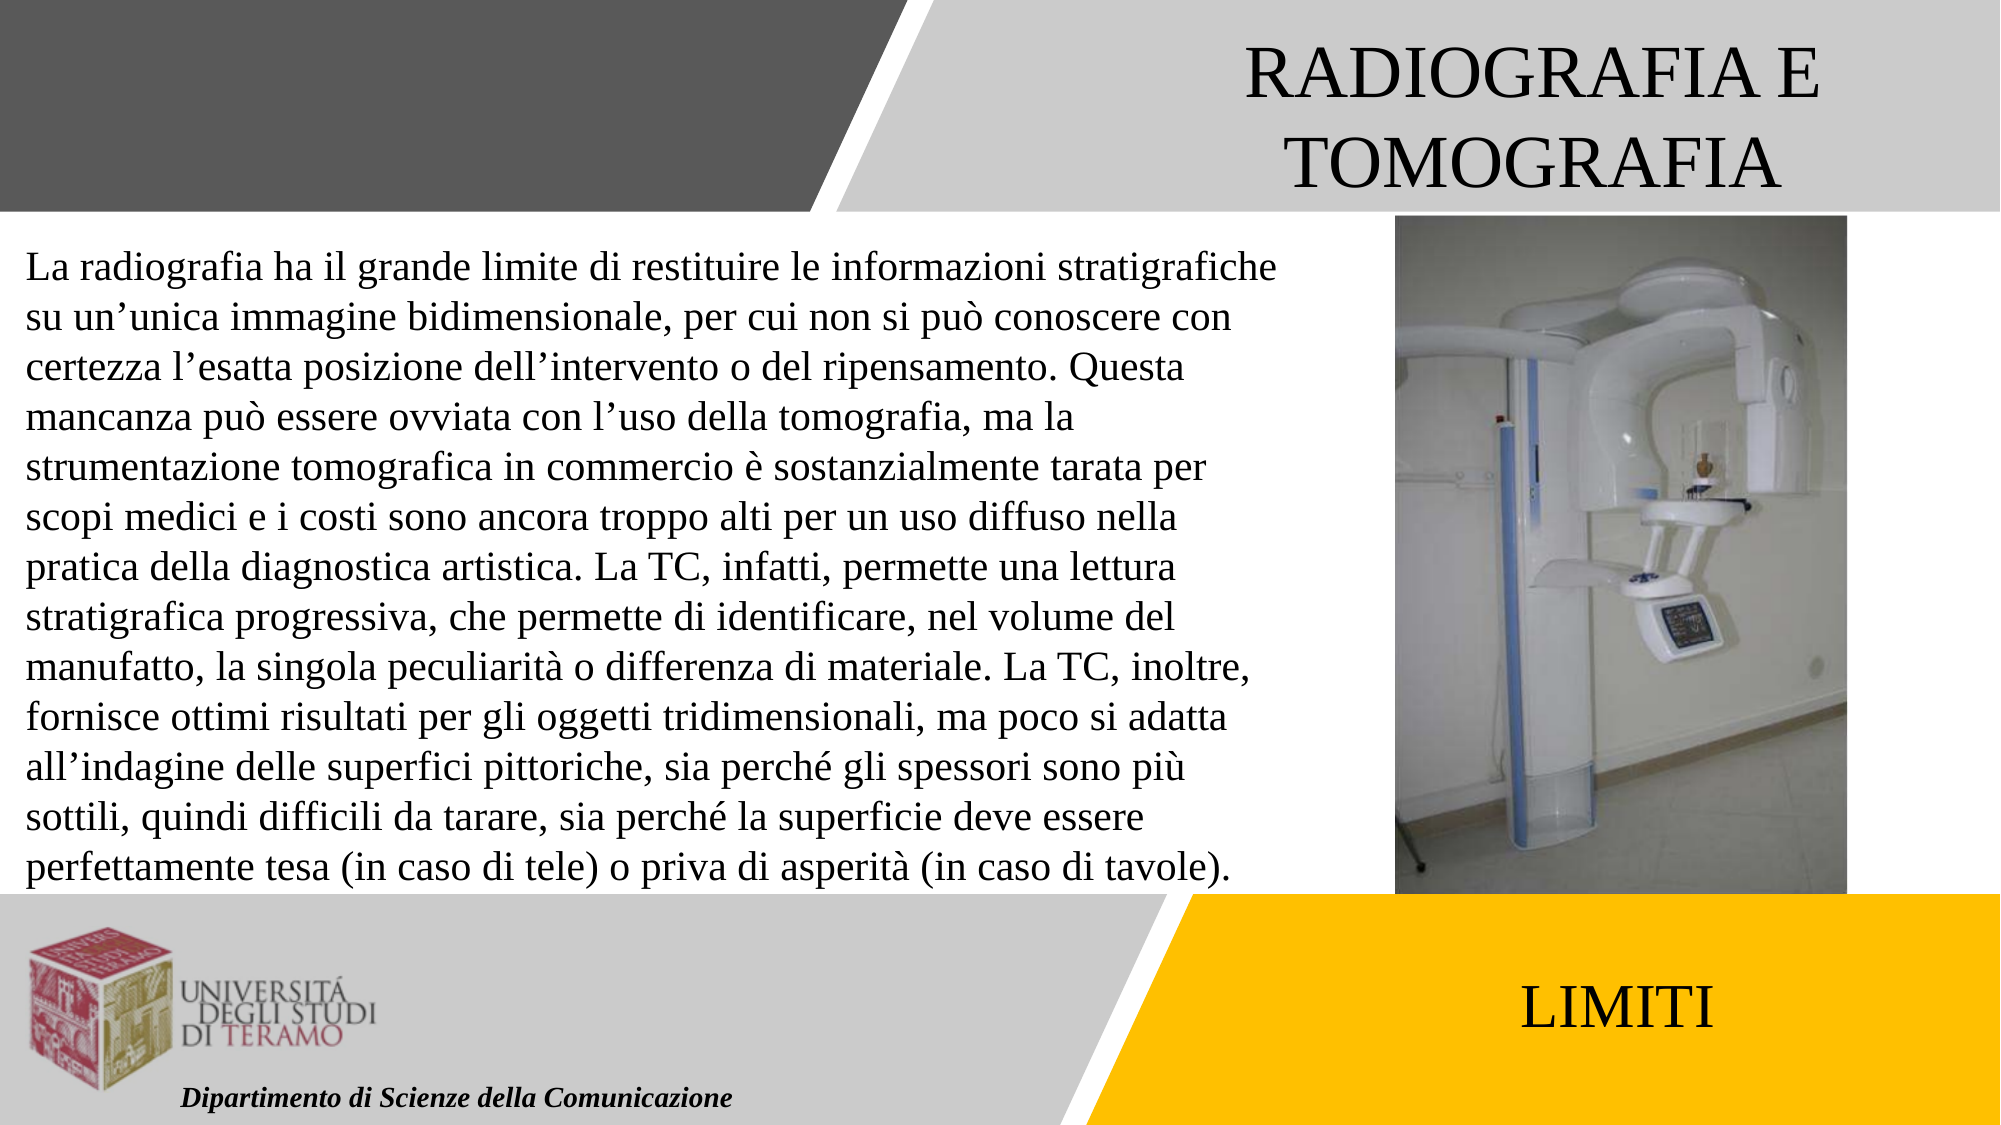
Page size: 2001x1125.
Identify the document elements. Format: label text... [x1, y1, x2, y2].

text_box LIMITI [1254, 957, 1982, 1123]
text_box La radiografia ha il grande limite di restituire le informazioni stratigrafiche su un’unica immagine bidimensionale, per cui non si può conoscere con certezza l’esatta posizione dell’intervento o del ripensamento. Questa mancanza può essere ovviata con l’uso della tomografia, ma la strumentazione tomografica in commercio è sostanzialmente tarata per scopi medici e i costi sono ancora troppo alti per un uso diffuso nella pratica della diagnostica artistica. La TC, infatti, permette una lettura stratigrafica progressiva, che permette di identificare, nel volume del manufatto, la singola peculiarità o differenza di materiale. La TC, inoltre, fornisce ottimi risultati per gli oggetti tridimensionali, ma poco si adatta all’indagine delle superfici pittoriche, sia perché gli spessori sono più sottili, quindi difficili da tarare, sia perché la superficie deve essere perfettamente tesa (in caso di tele) o priva di asperità (in caso di tavole). [10, 231, 1297, 897]
text_box [834, 0, 2000, 213]
text_box [1085, 893, 2000, 1125]
text_box [0, 0, 909, 213]
text_box RADIOGRAFIA E TOMOGRAFIA [1173, 14, 1894, 210]
text_box Dipartimento di Scienze della Comunicazione [165, 1070, 988, 1125]
picture [25, 926, 380, 1093]
text_box [0, 893, 1167, 1125]
picture [1395, 213, 1850, 894]
